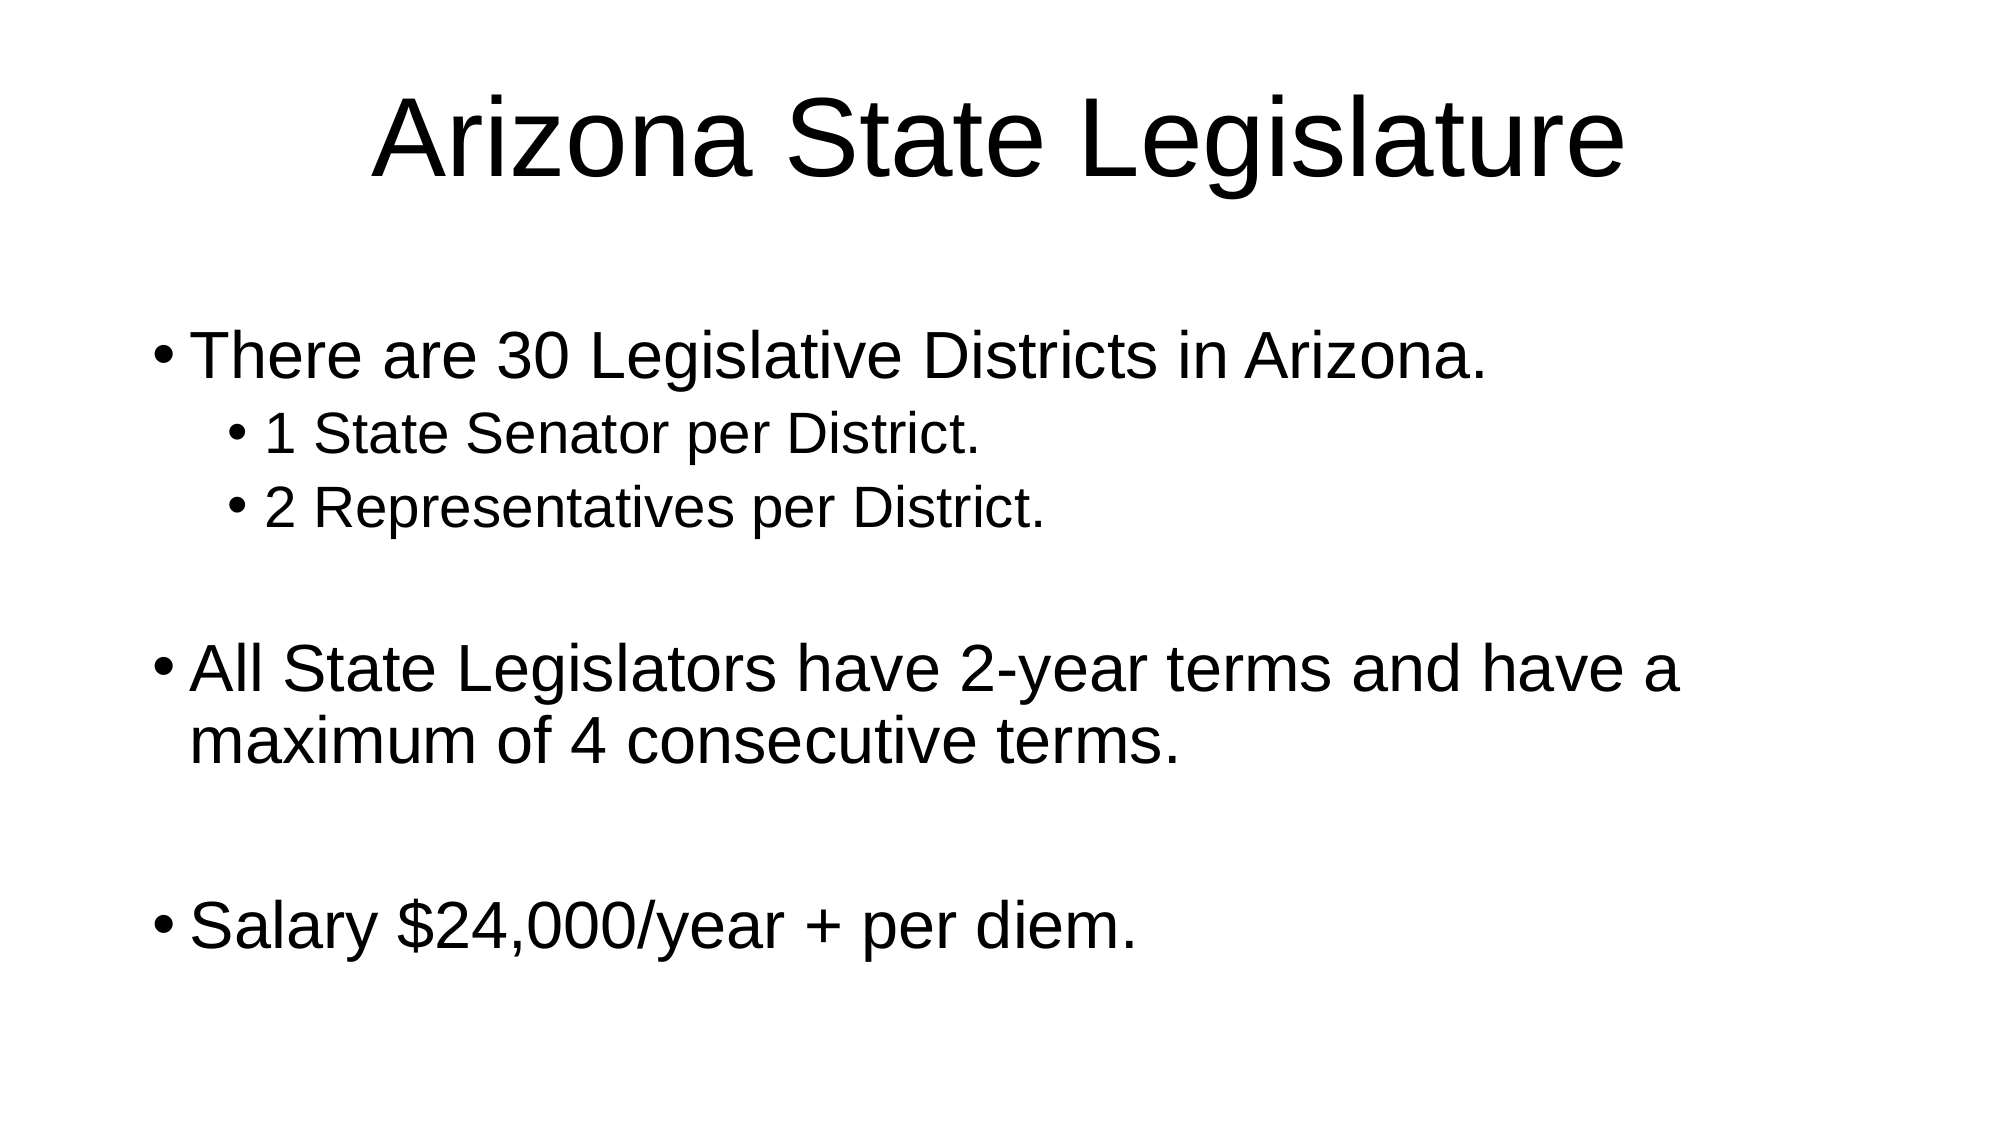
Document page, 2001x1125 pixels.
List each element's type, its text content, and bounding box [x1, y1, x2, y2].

title Arizona State Legislature [137, 31, 1863, 249]
list There are 30 Legislative Districts in Arizona. 1 State Senator per District. 2 Representatives per District. All State Legislators have 2-year terms and have a maximum of 4 consecutive terms. Salary $24,000/year + per diem. [137, 313, 1863, 1024]
